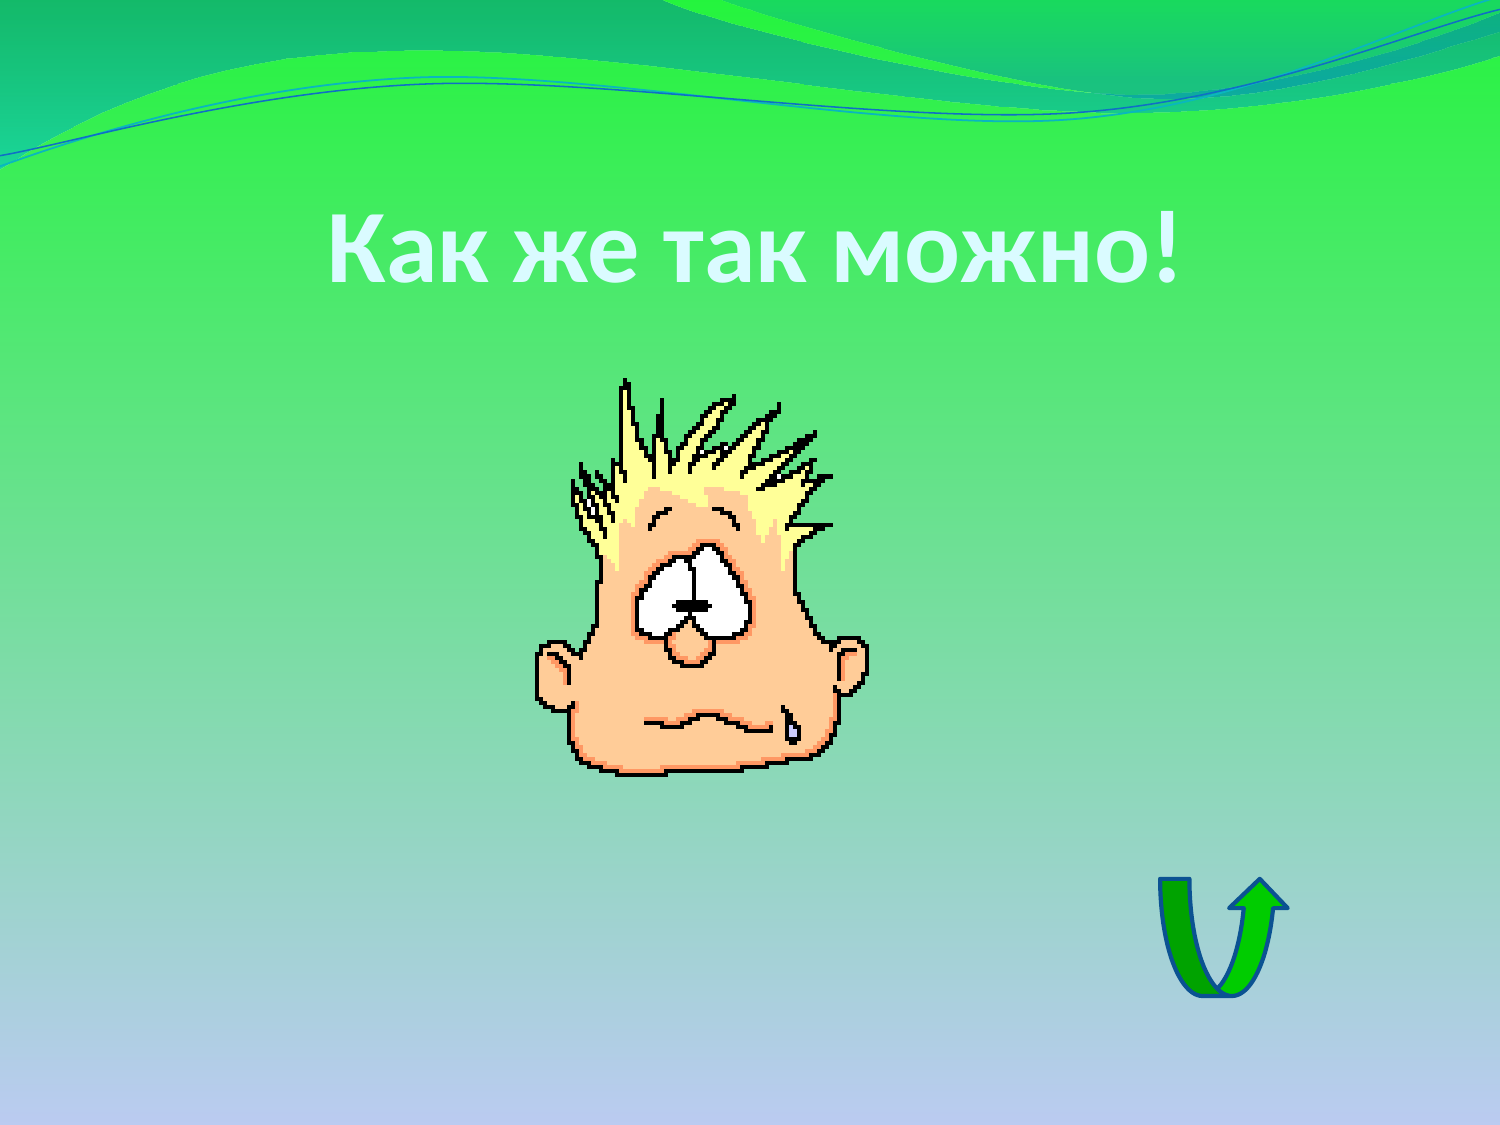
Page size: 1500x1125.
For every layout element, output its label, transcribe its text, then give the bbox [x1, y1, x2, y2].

title Как же так можно! [74, 115, 1438, 304]
text_box [1158, 876, 1290, 999]
picture [527, 374, 875, 783]
